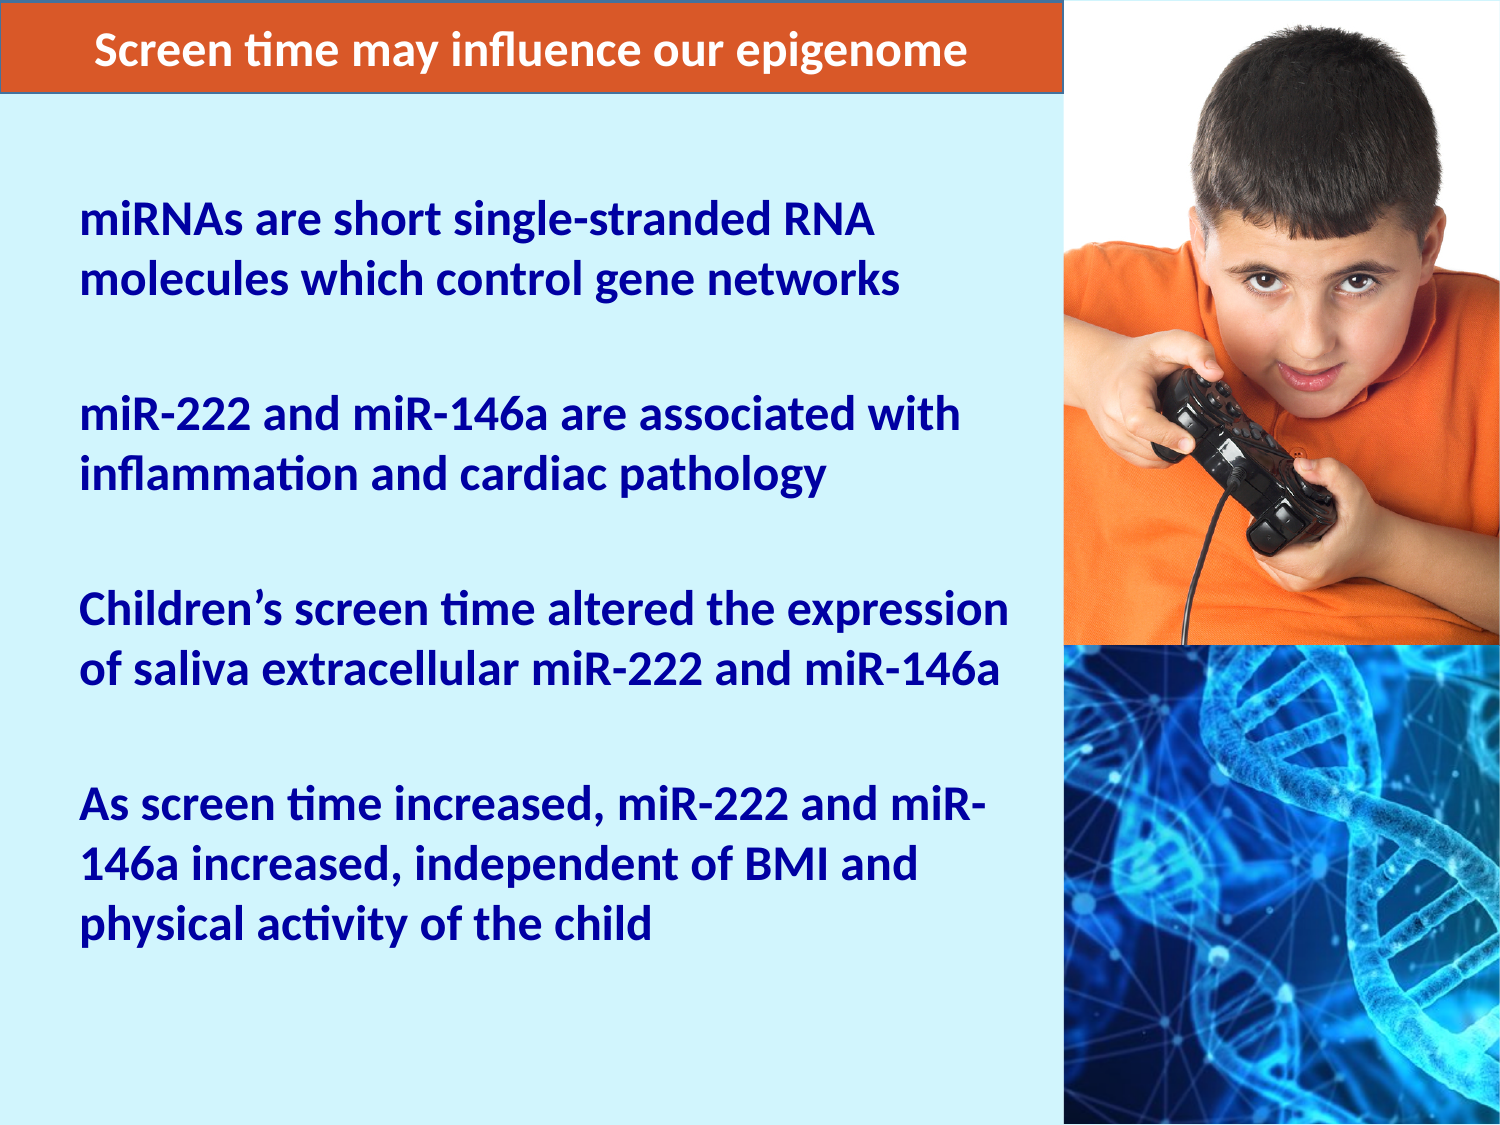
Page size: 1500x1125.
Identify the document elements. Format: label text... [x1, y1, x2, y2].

text_box [0, 0, 1064, 94]
text_box miRNAs are short single-stranded RNA molecules which control gene networks miR-222 and miR-146a are associated with inflammation and cardiac pathology Children’s screen time altered the expression of saliva extracellular miR-222 and miR-146a As screen time increased, miR-222 and miR-146a increased, independent of BMI and physical activity of the child [64, 178, 1029, 1019]
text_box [1063, 1, 1500, 1124]
text_box Screen time may influence our epigenome [79, 9, 984, 85]
